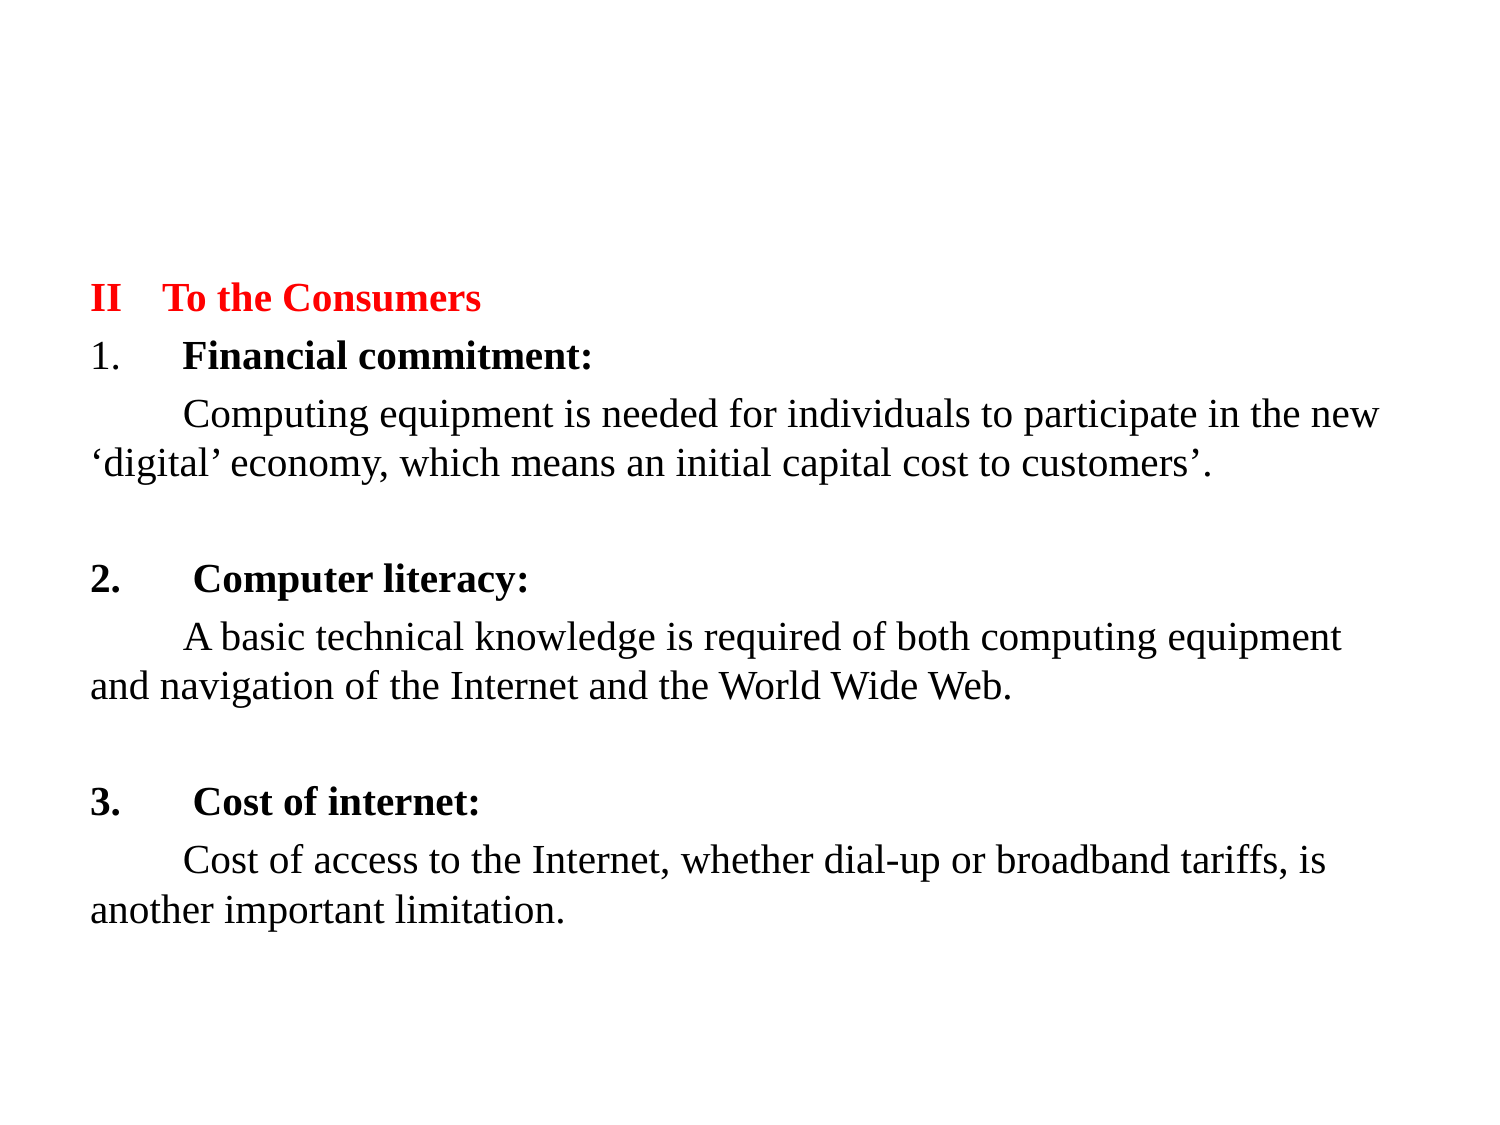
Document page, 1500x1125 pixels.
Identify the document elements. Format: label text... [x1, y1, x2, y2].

list II To the Consumers 1. Financial commitment: Computing equipment is needed for individuals to participate in the new ‘digital’ economy, which means an initial capital cost to customers’. 2. Computer literacy: A basic technical knowledge is required of both computing equipment and navigation of the Internet and the World Wide Web. 3. Cost of internet: Cost of access to the Internet, whether dial-up or broadband tariffs, is another important limitation. [75, 262, 1425, 1005]
